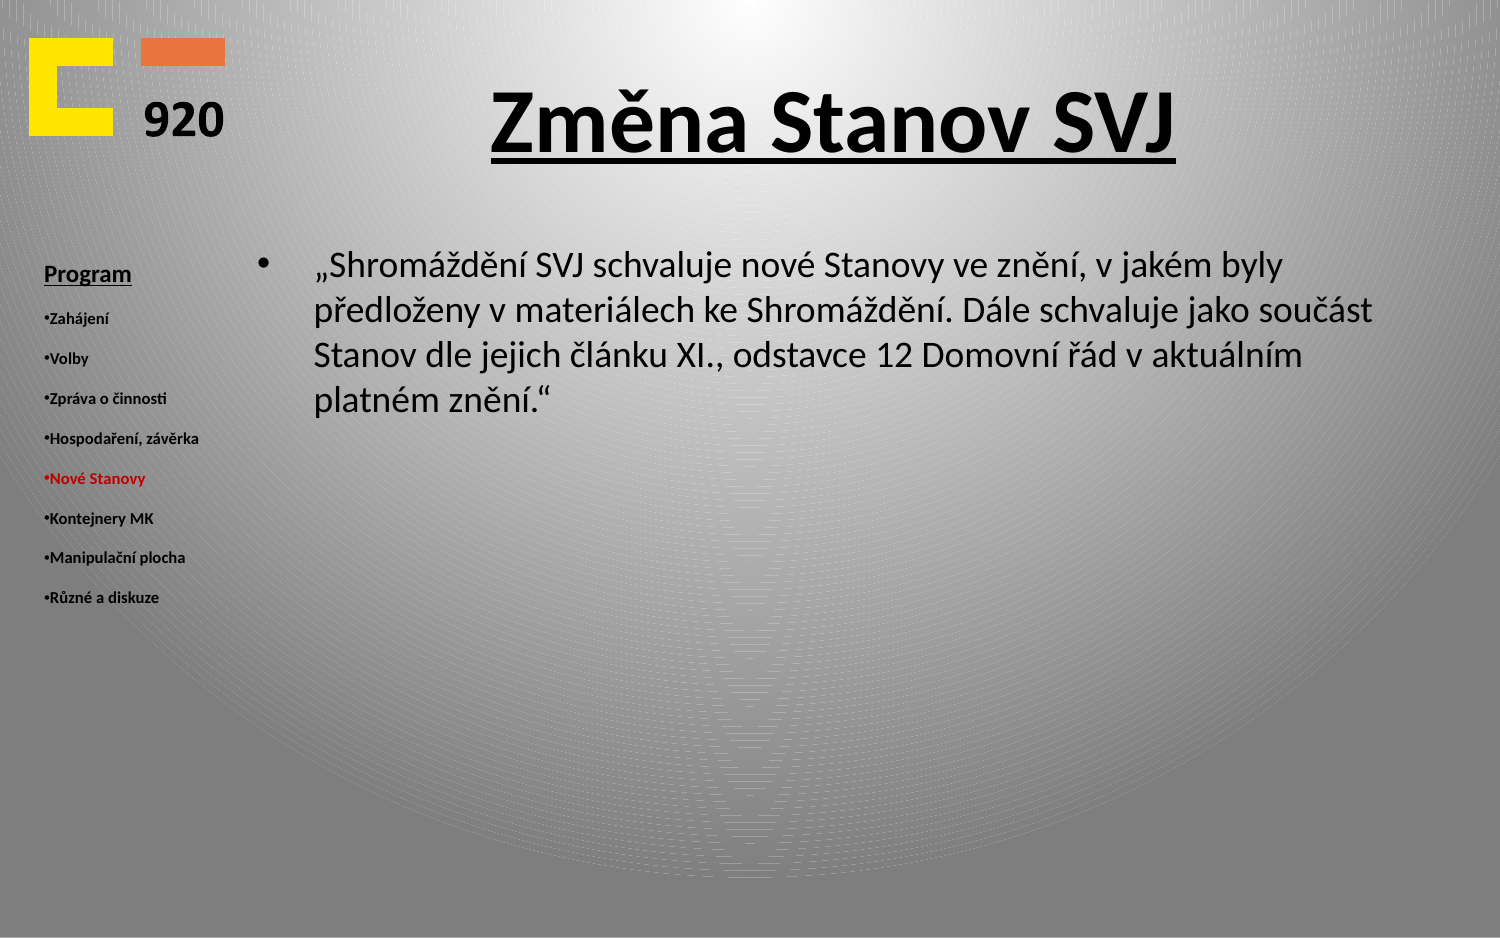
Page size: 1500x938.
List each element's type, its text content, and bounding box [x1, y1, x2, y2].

text_box Program Zahájení Volby Zpráva o činnosti Hospodaření, závěrka Nové Stanovy Kontejnery MK Manipulační plocha Různé a diskuze [29, 220, 219, 615]
list „Shromáždění SVJ schvaluje nové Stanovy ve znění, v jakém byly předloženy v materiálech ke Shromáždění. Dále schvaluje jako součást Stanov dle jejich článku XI., odstavce 12 Domovní řád v aktuálním platném znění.“ [242, 232, 1424, 894]
title Změna Stanov SVJ [242, 37, 1425, 194]
